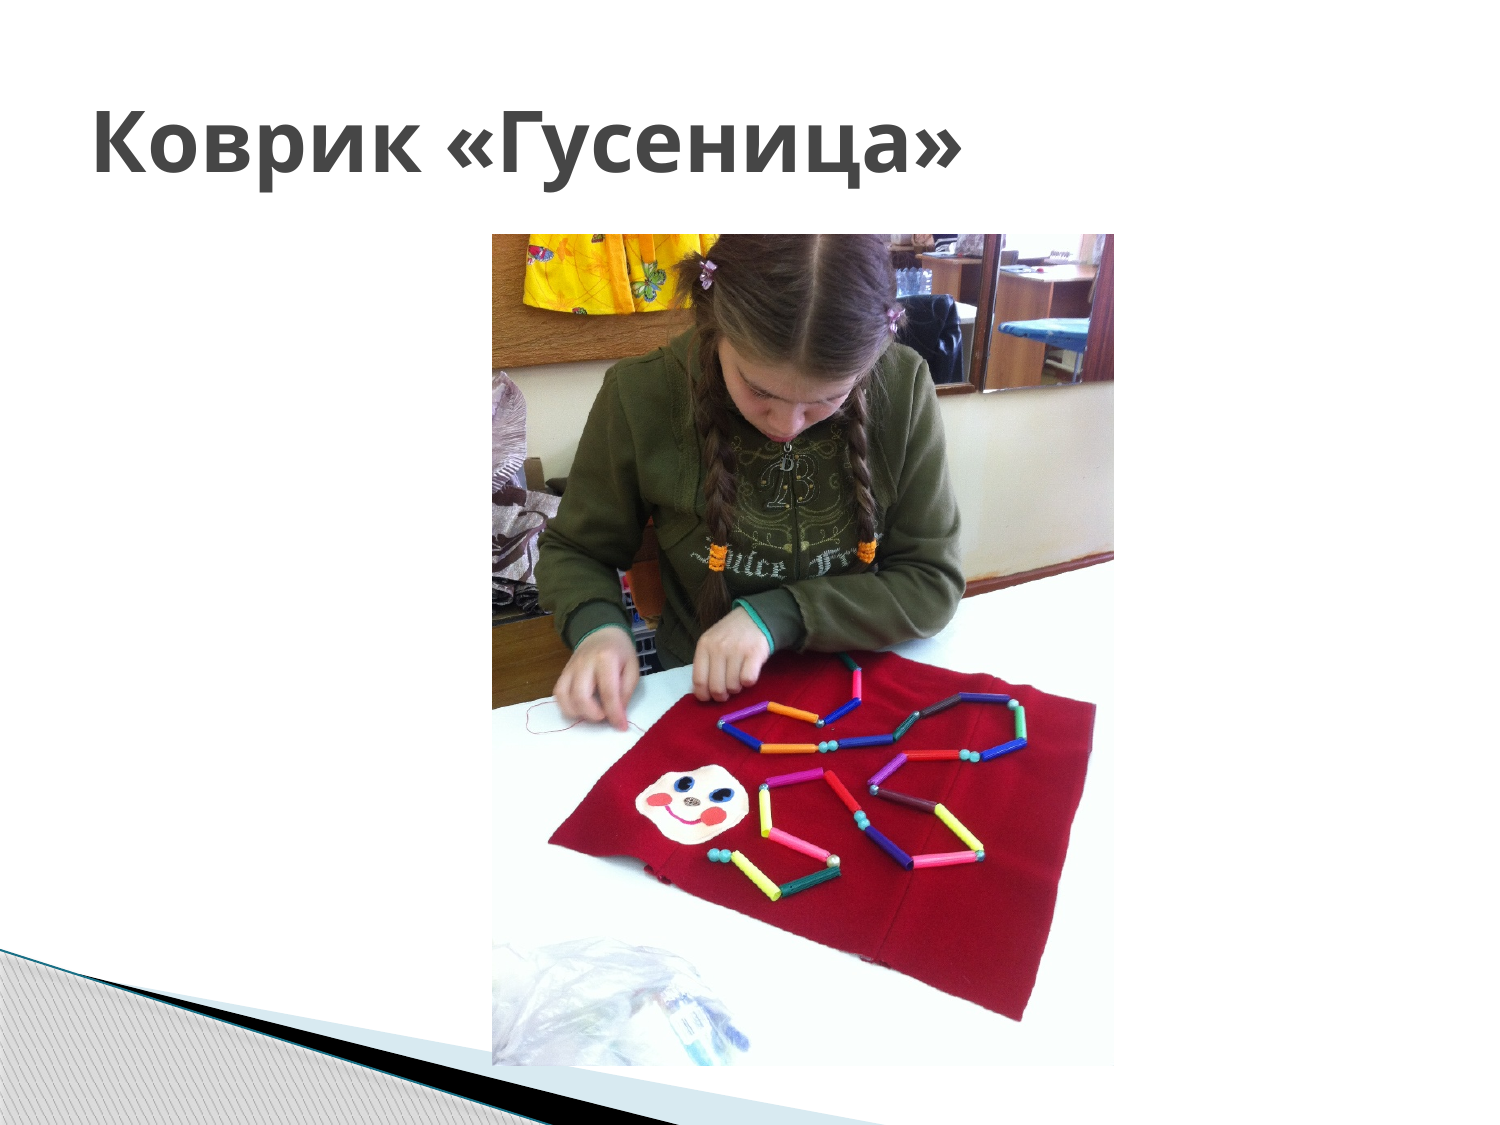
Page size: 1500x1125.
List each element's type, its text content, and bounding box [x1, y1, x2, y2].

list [491, 234, 1114, 1066]
title Коврик «Гусеница» [75, 45, 1425, 233]
